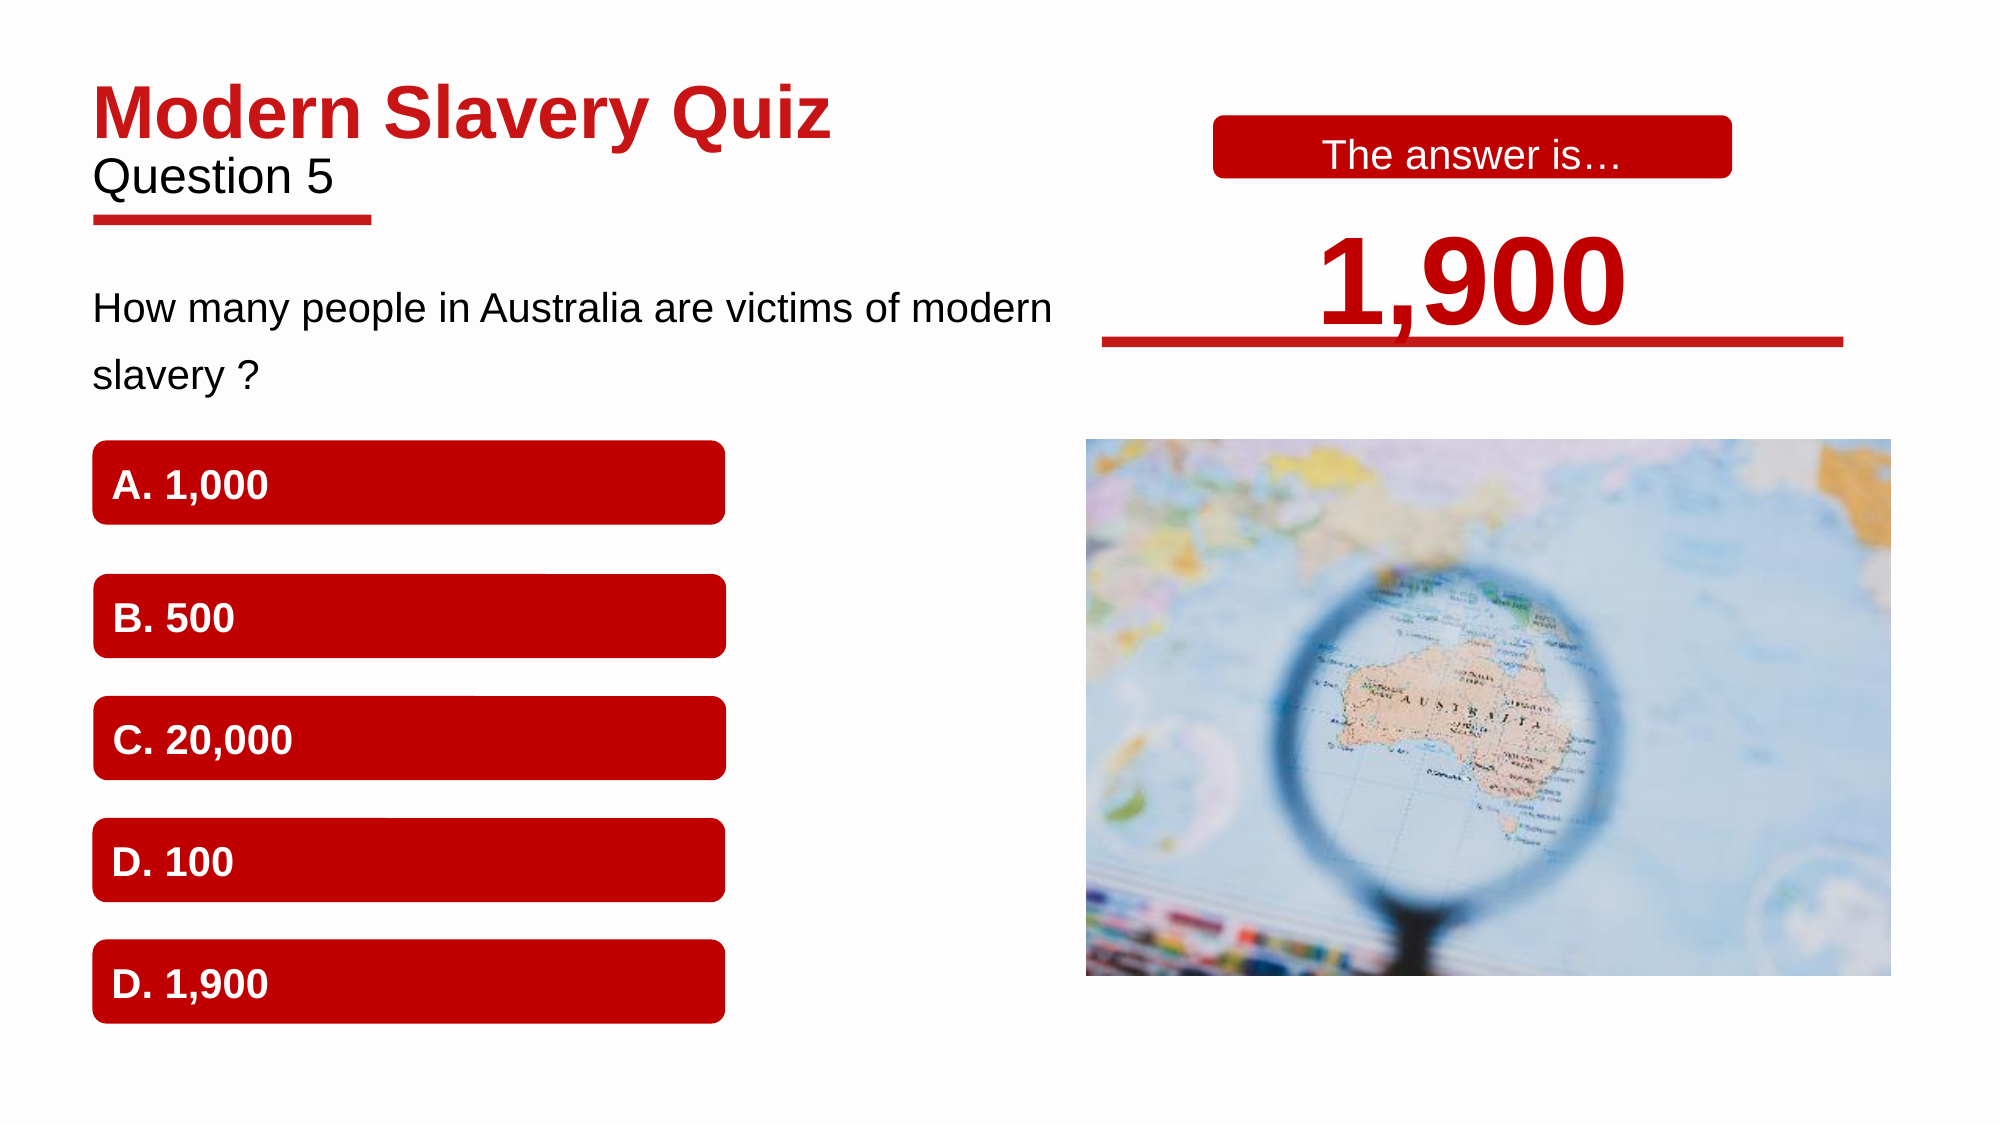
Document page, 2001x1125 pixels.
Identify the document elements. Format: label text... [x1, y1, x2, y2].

text_box C. 20,000 [93, 695, 727, 781]
text_box The answer is… [1213, 115, 1733, 179]
text_box A. 1,000 [92, 440, 726, 525]
title Modern Slavery Quiz Question 5 [92, 101, 990, 204]
text_box How many people in Australia are victims of modern slavery ? [92, 263, 1087, 471]
text_box D. 1,900 [92, 939, 726, 1024]
text_box 1,900 [1093, 192, 1852, 362]
picture [1085, 438, 1891, 976]
text_box D. 100 [92, 817, 726, 903]
text_box B. 500 [93, 573, 727, 659]
